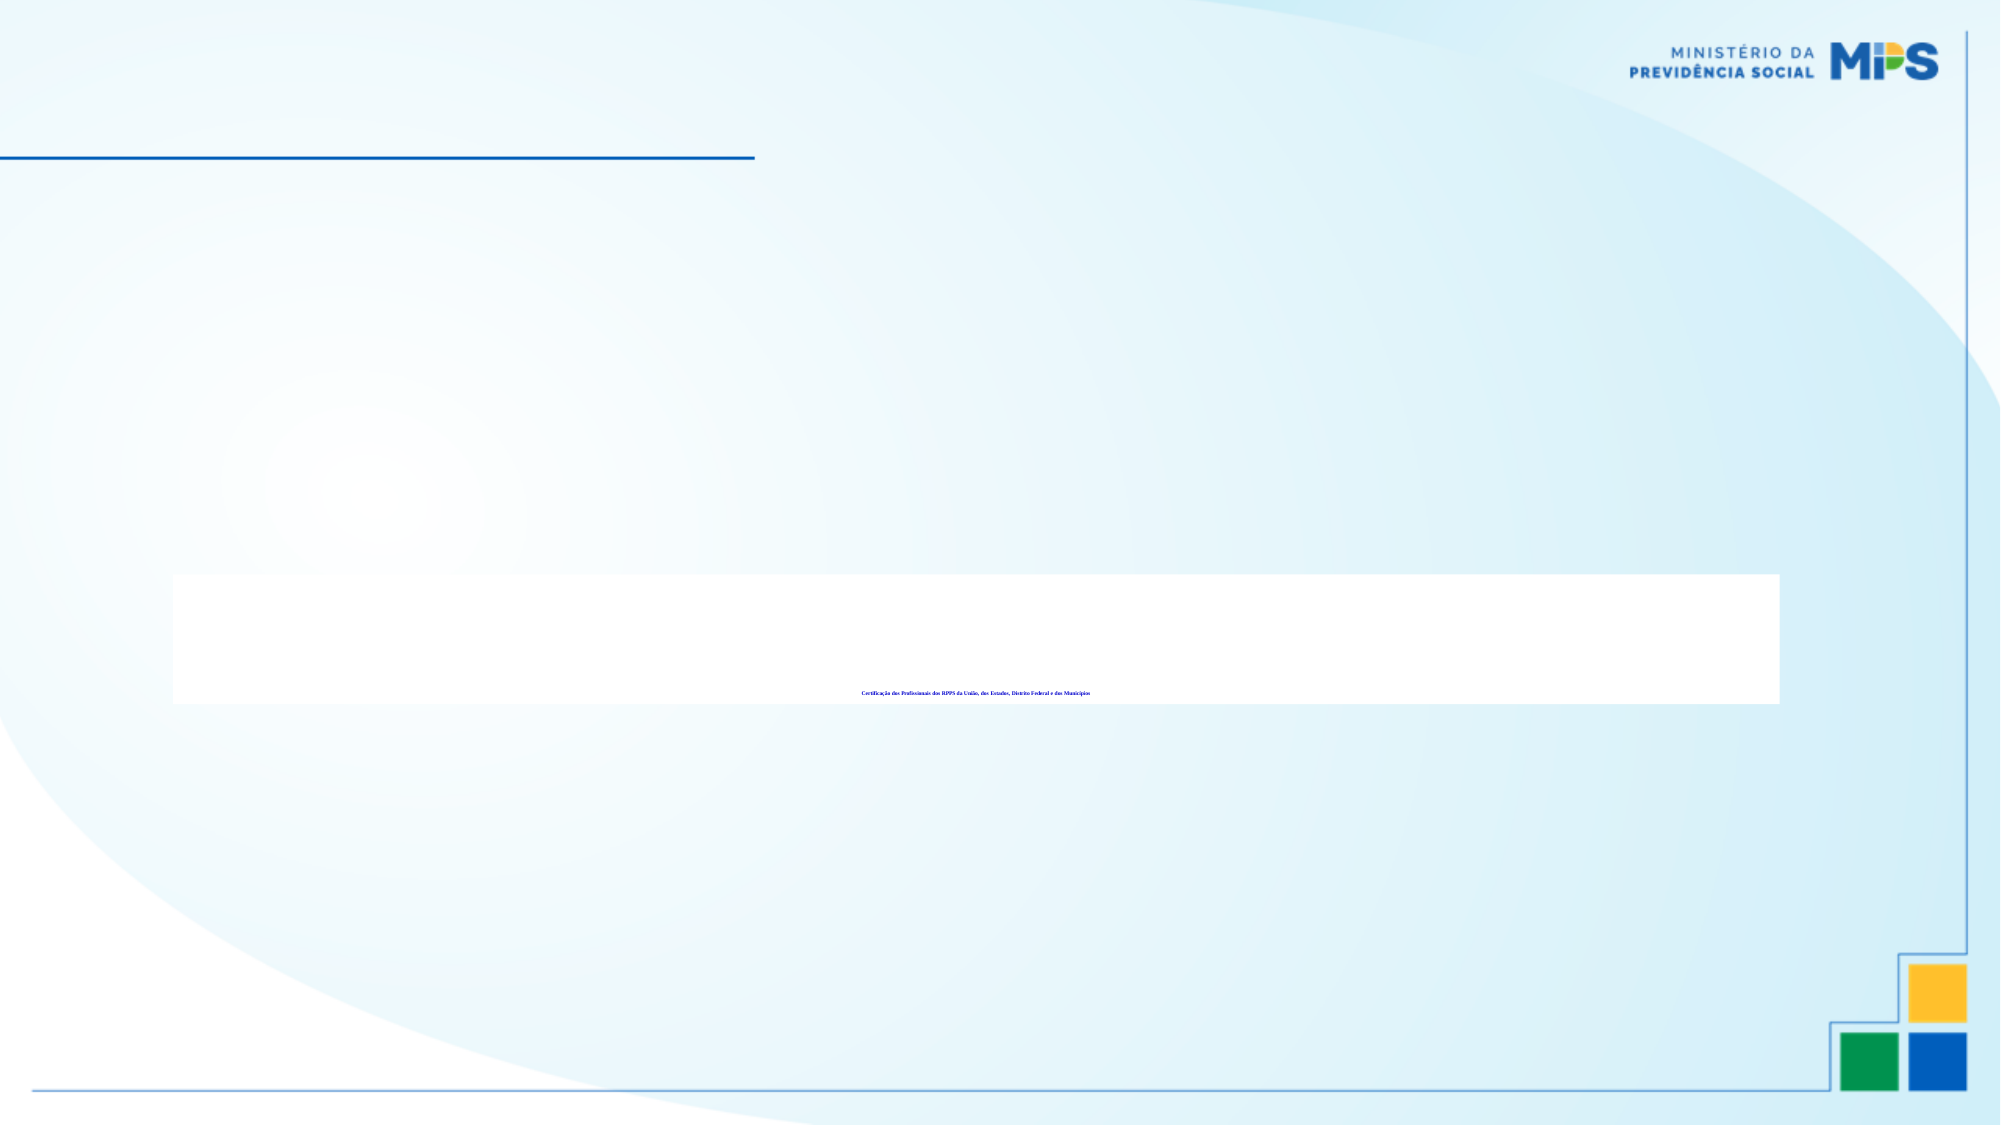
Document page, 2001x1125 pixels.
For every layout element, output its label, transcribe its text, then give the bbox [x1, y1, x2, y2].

picture [0, 0, 2001, 1125]
title Certificação dos Profissionais dos RPPS da União, dos Estados, Distrito Federal e dos Municípios [173, 574, 1780, 705]
